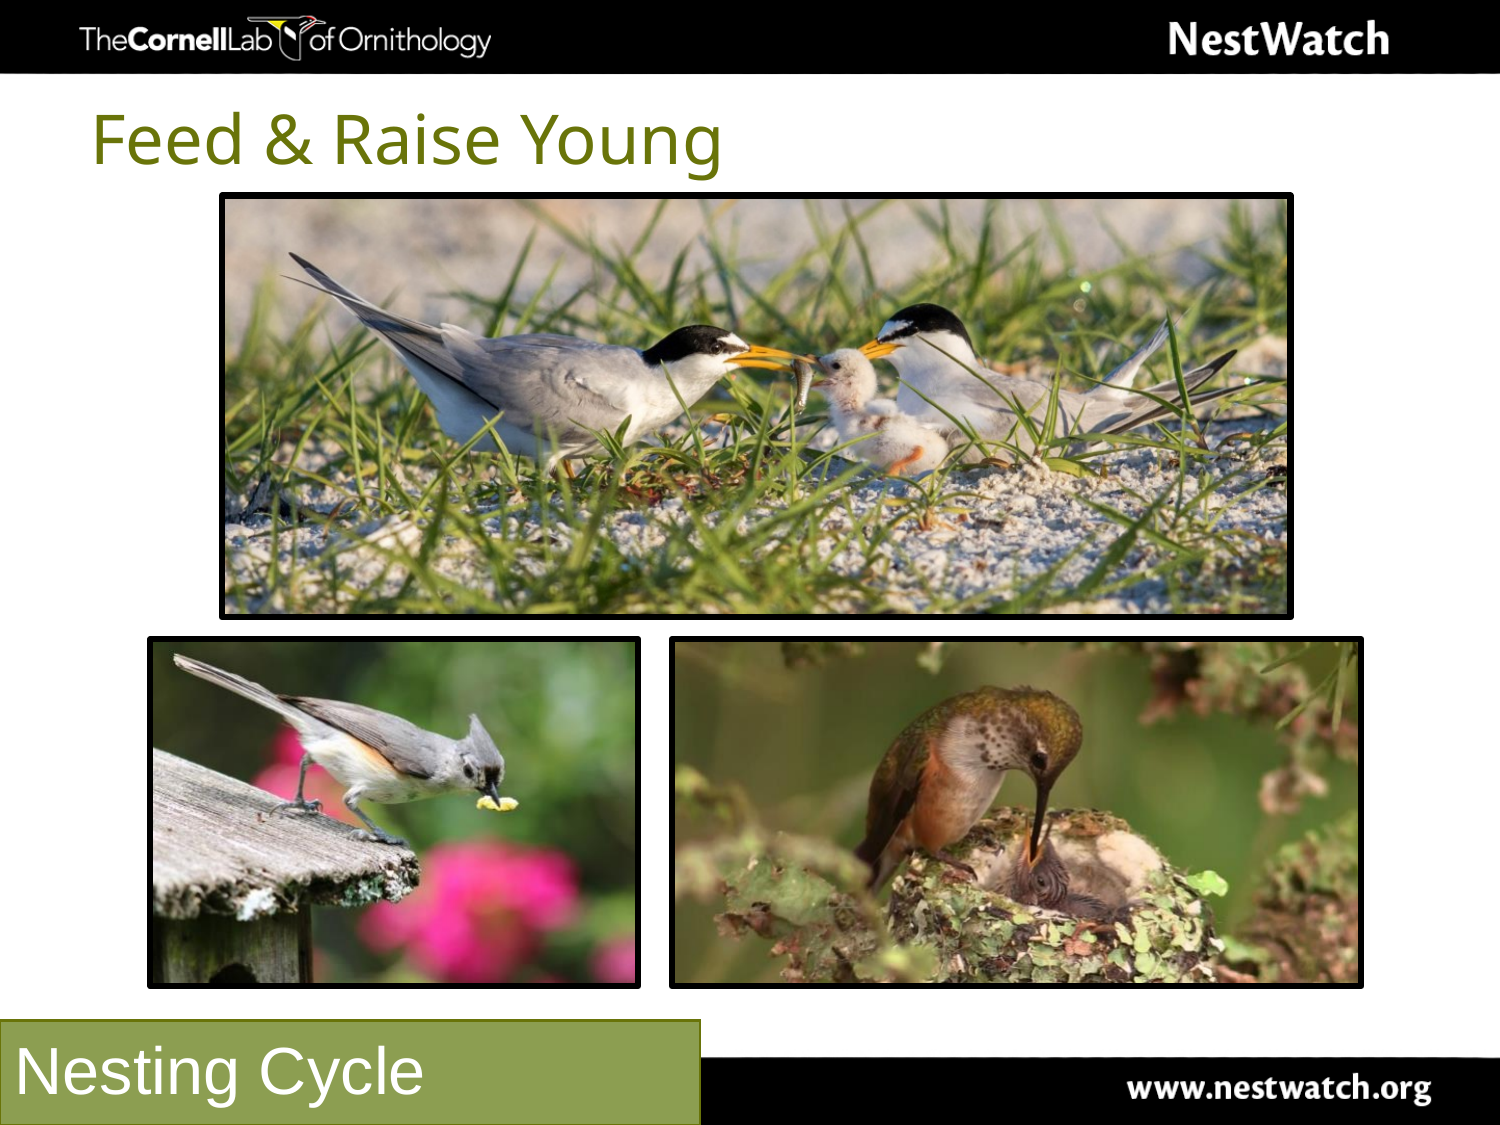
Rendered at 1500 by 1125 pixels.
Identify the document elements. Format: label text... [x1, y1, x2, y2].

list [153, 642, 635, 984]
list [674, 642, 1359, 984]
text_box Nesting Cycle [0, 1020, 580, 1125]
text_box [0, 1019, 701, 1125]
picture [0, 0, 1500, 1125]
title Feed & Raise Young [75, 49, 1425, 237]
